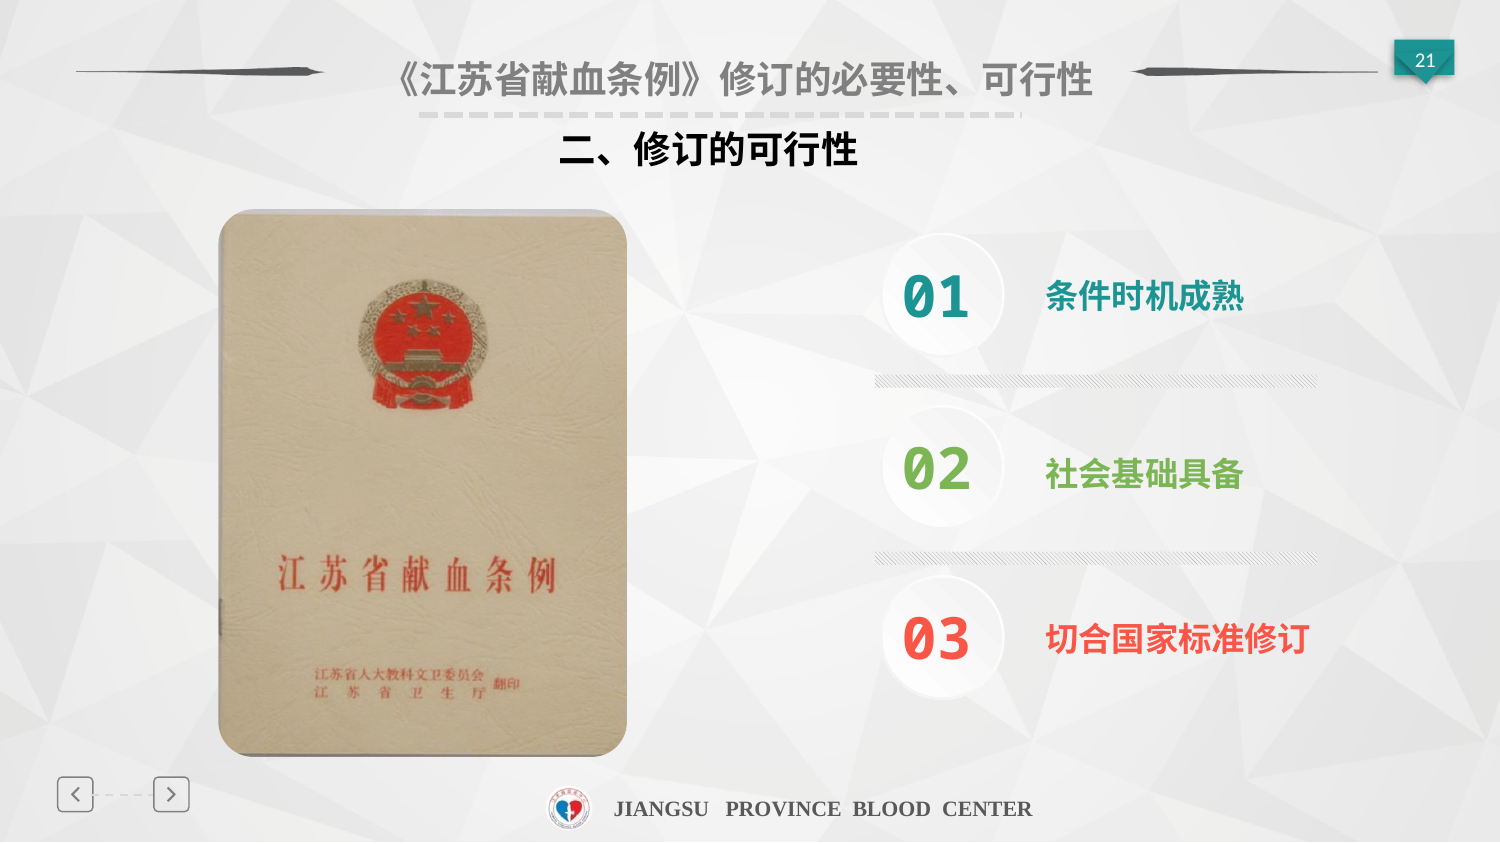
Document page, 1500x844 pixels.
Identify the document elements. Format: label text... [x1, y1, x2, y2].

text_box [873, 373, 1319, 390]
text_box [873, 550, 1319, 567]
text_box 切合国家标准修订 [1045, 610, 1353, 659]
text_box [879, 404, 1005, 530]
text_box 社会基础具备 [1045, 445, 1342, 493]
picture [0, 0, 1500, 842]
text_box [879, 232, 1005, 358]
text_box 条件时机成熟 [1045, 268, 1342, 316]
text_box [879, 574, 1005, 701]
text_box 《江苏省献血条例》修订的必要性、可行性 [372, 55, 1105, 101]
text_box 二、修订的可行性 [419, 126, 999, 172]
